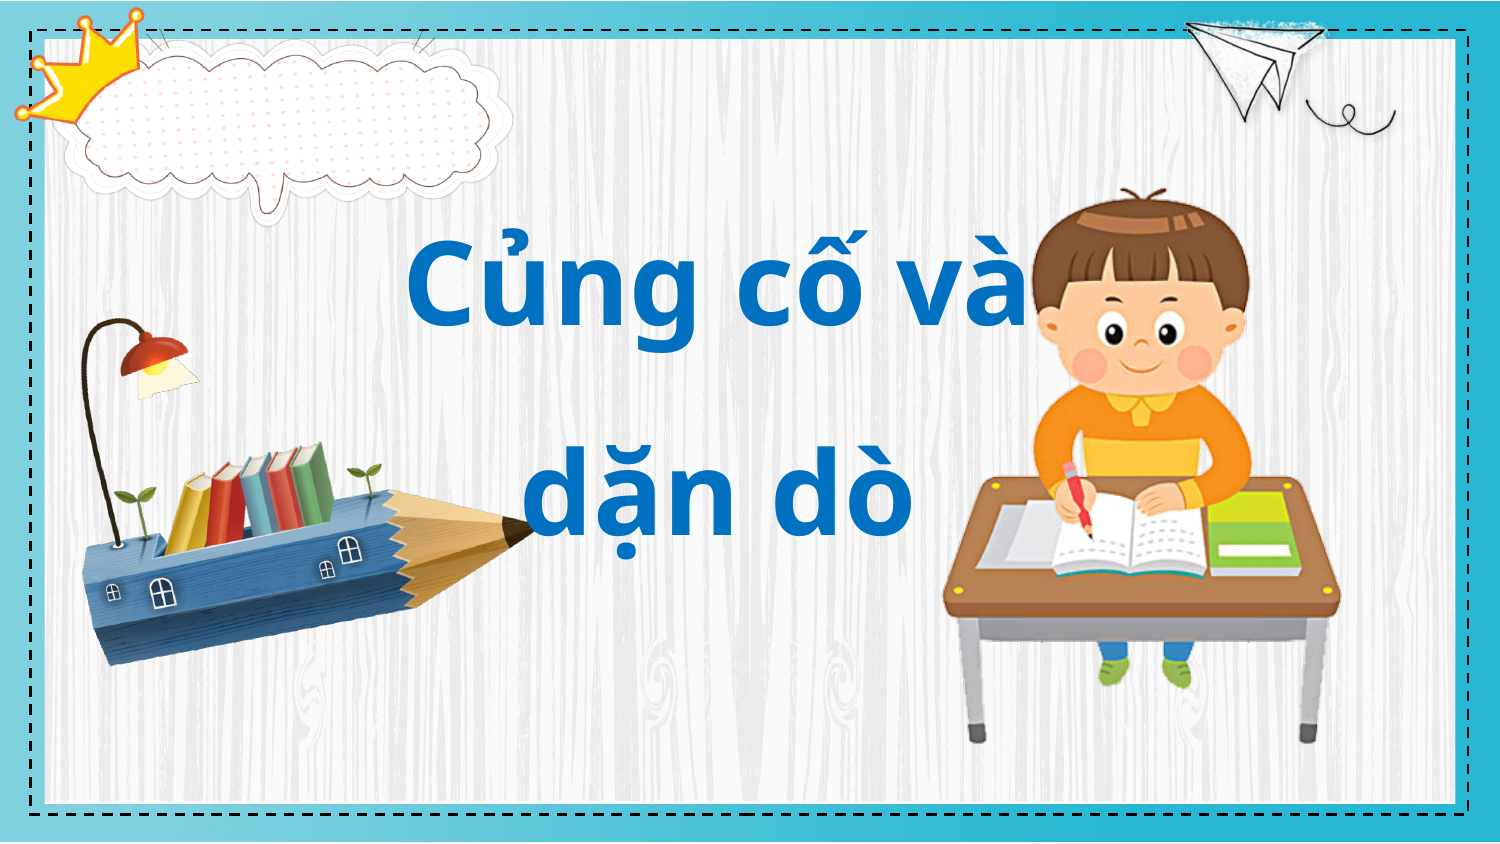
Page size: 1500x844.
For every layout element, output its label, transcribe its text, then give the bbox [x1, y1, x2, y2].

picture [0, 0, 1500, 844]
text_box Củng cố và dặn dò [328, 131, 734, 777]
text_box [29, 238, 43, 285]
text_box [0, 4, 526, 238]
text_box [1383, 29, 1469, 69]
text_box [526, 29, 1191, 131]
text_box [29, 441, 734, 816]
